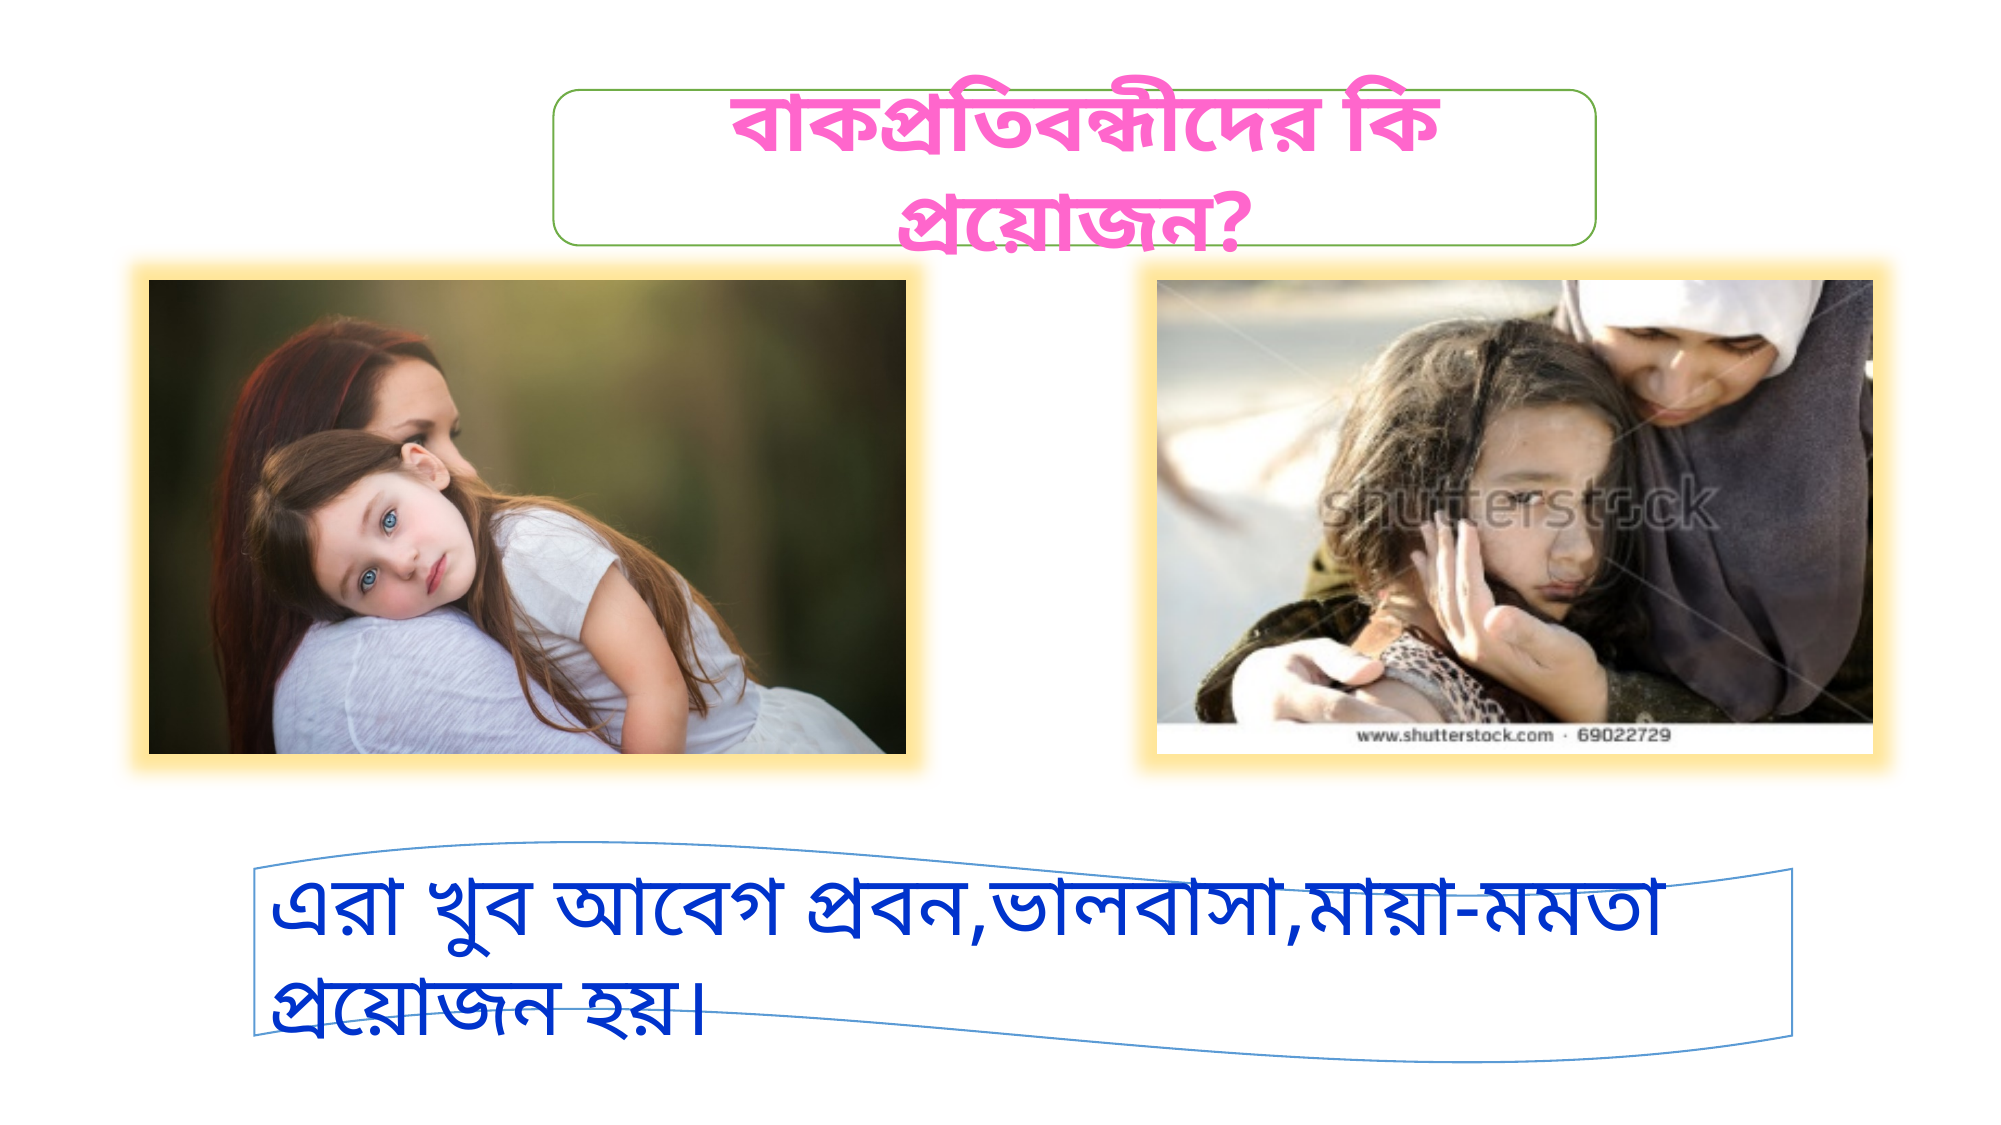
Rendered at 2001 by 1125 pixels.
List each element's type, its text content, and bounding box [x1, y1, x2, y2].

picture [149, 280, 906, 754]
text_box এরা খুব আবেগ প্রবন,ভালবাসা,মায়া-মমতা প্রয়োজন হয়। [253, 841, 1794, 1064]
picture [1156, 280, 1873, 754]
text_box বাকপ্রতিবন্ধীদের কি প্রয়োজন? [552, 88, 1597, 247]
